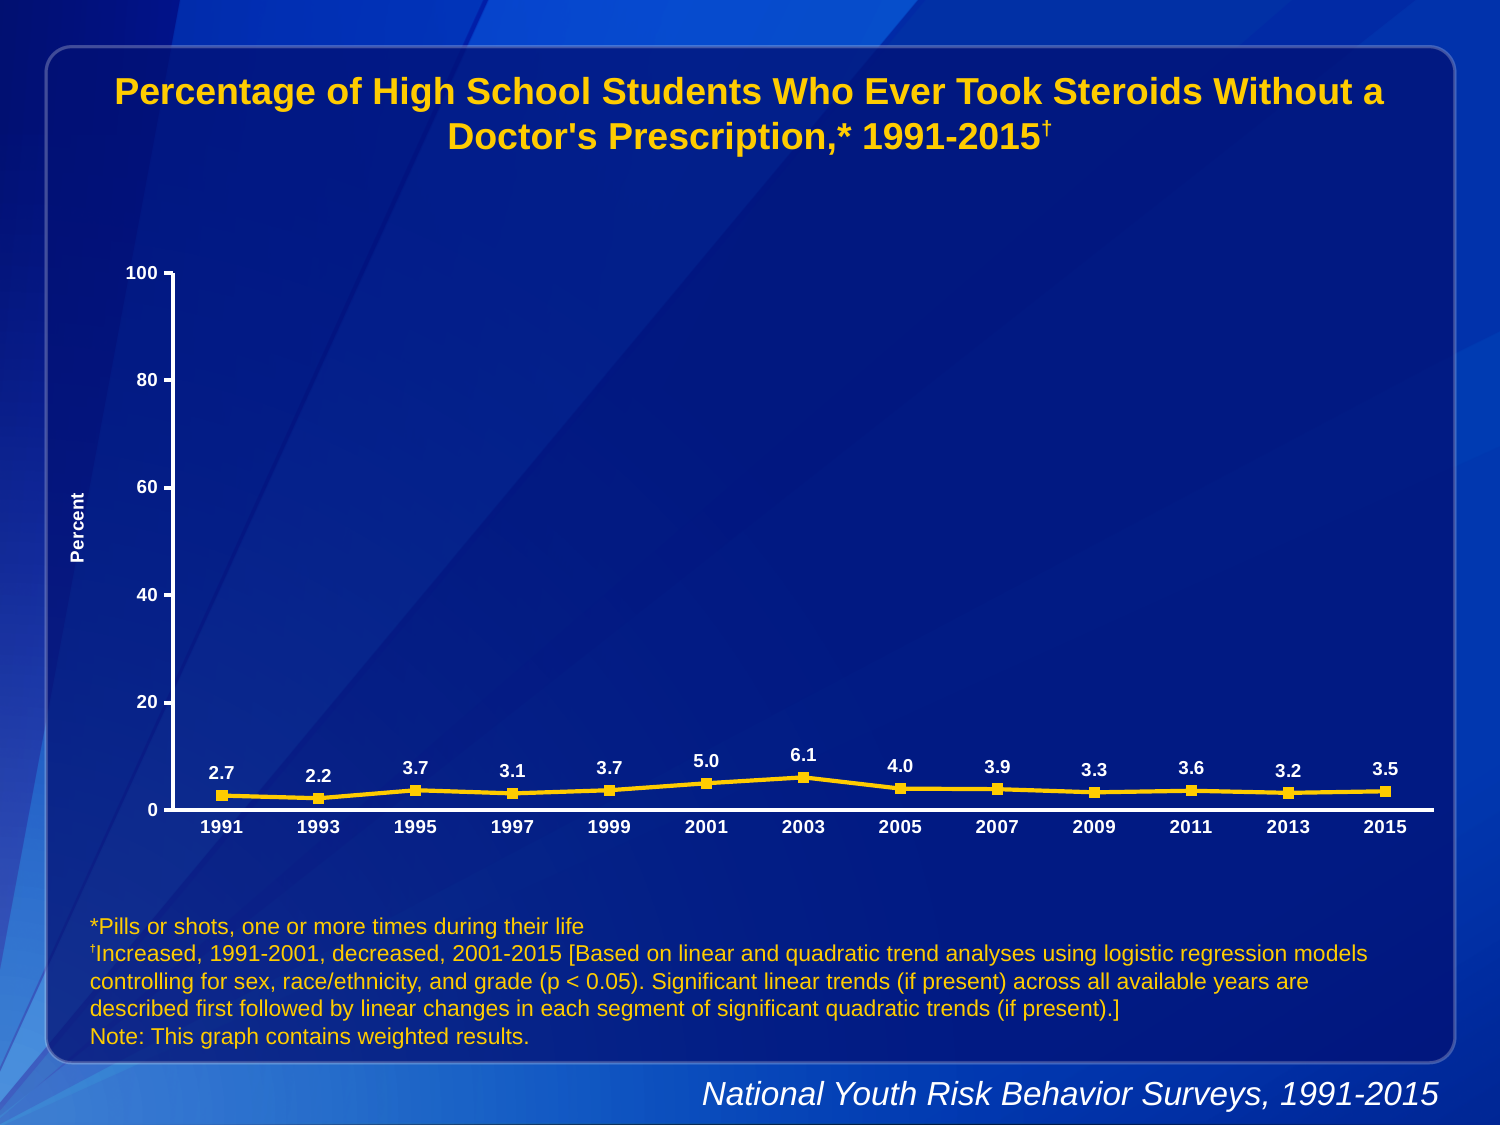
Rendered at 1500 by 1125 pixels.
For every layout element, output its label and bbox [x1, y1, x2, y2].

text_box [74, 59, 1425, 165]
picture [0, 0, 1500, 1125]
text_box [679, 1065, 1455, 1120]
text_box [74, 903, 1425, 1056]
chart [37, 249, 1463, 851]
